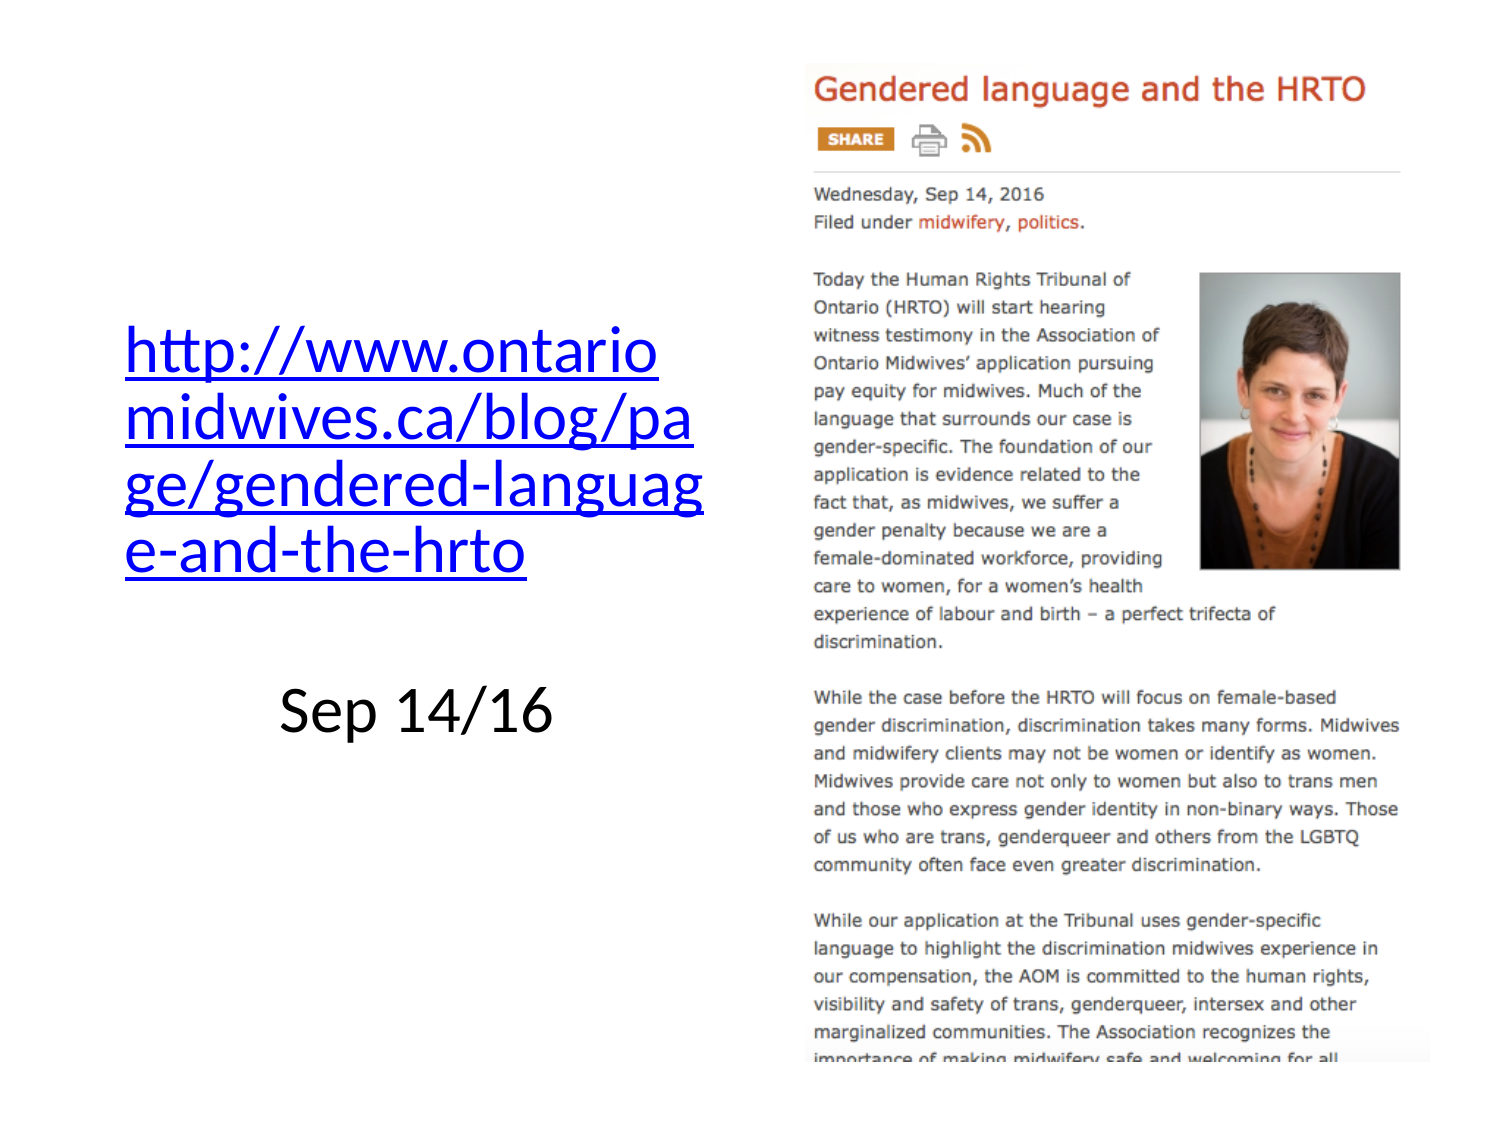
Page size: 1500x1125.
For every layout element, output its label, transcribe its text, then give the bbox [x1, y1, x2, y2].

list http://www.ontariomidwives.ca/blog/page/gendered-language-and-the-hrto Sep 14/16 [109, 298, 726, 1024]
picture [805, 63, 1430, 1062]
